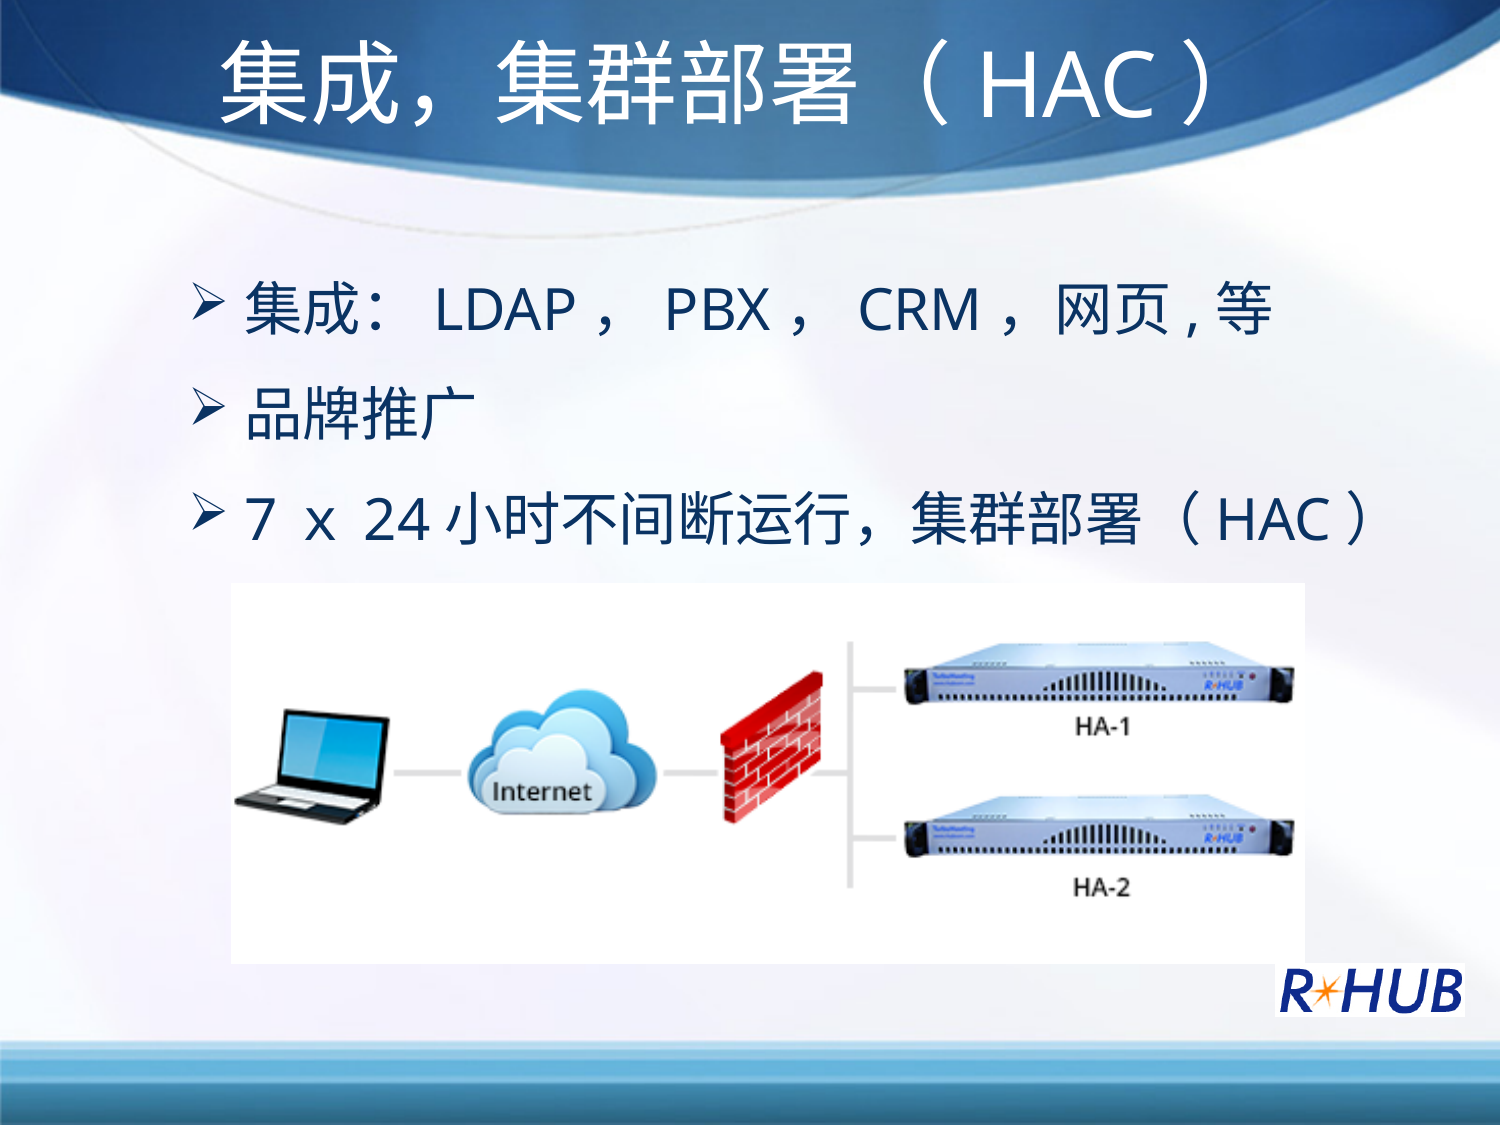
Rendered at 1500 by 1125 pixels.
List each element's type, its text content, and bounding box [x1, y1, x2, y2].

list 集成，集群部署（HAC） [51, 18, 1439, 672]
picture [0, 0, 1500, 1125]
text_box 集成：LDAP，PBX，CRM，网页,等 品牌推广 7ｘ24小时不间断运行，集群部署（HAC） [173, 230, 1439, 607]
